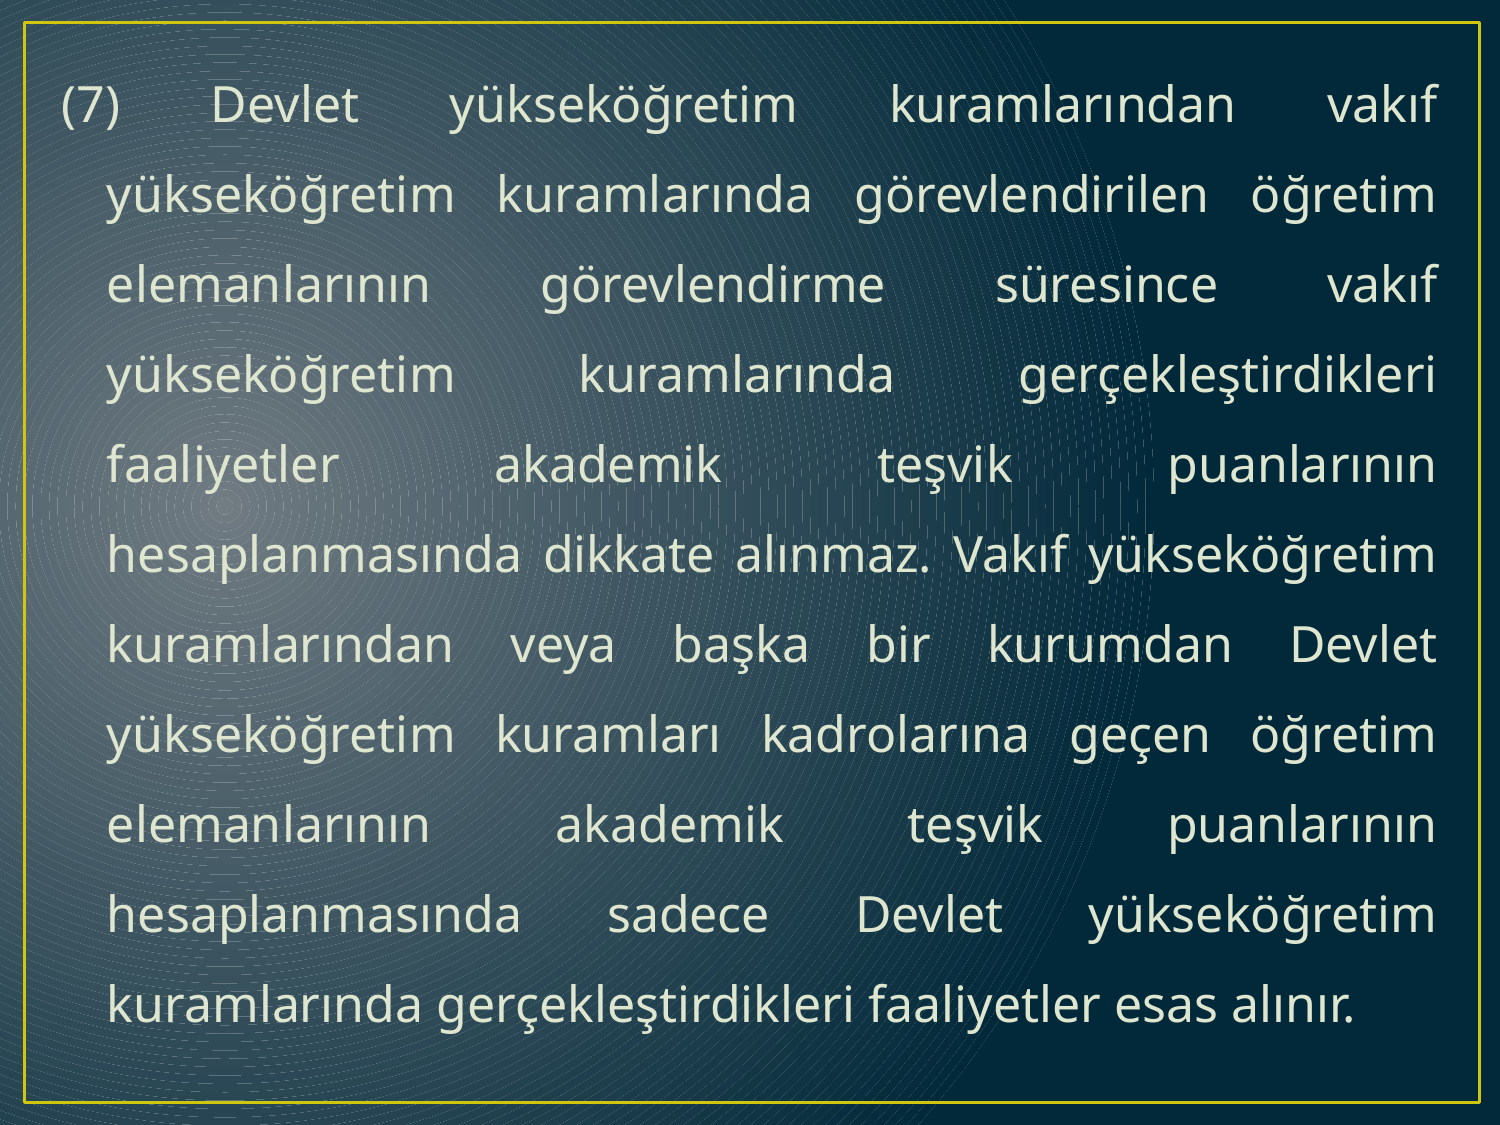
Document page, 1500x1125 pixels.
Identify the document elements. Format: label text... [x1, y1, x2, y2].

list (7) Devlet yükseköğretim kuramlarından vakıf yükseköğretim kuramlarında görevlendirilen öğretim elemanlarının görevlendirme süresince vakıf yükseköğretim kuramlarında gerçekleştirdikleri faaliyetler akademik teşvik puanlarının hesaplanmasında dikkate alınmaz. Vakıf yükseköğretim kuramlarından veya başka bir kurumdan Devlet yükseköğretim kuramları kadrolarına geçen öğretim elemanlarının akademik teşvik puanlarının hesaplanmasında sadece Devlet yükseköğretim kuramlarında gerçekleştirdikleri faaliyetler esas alınır. [46, 35, 1454, 1079]
